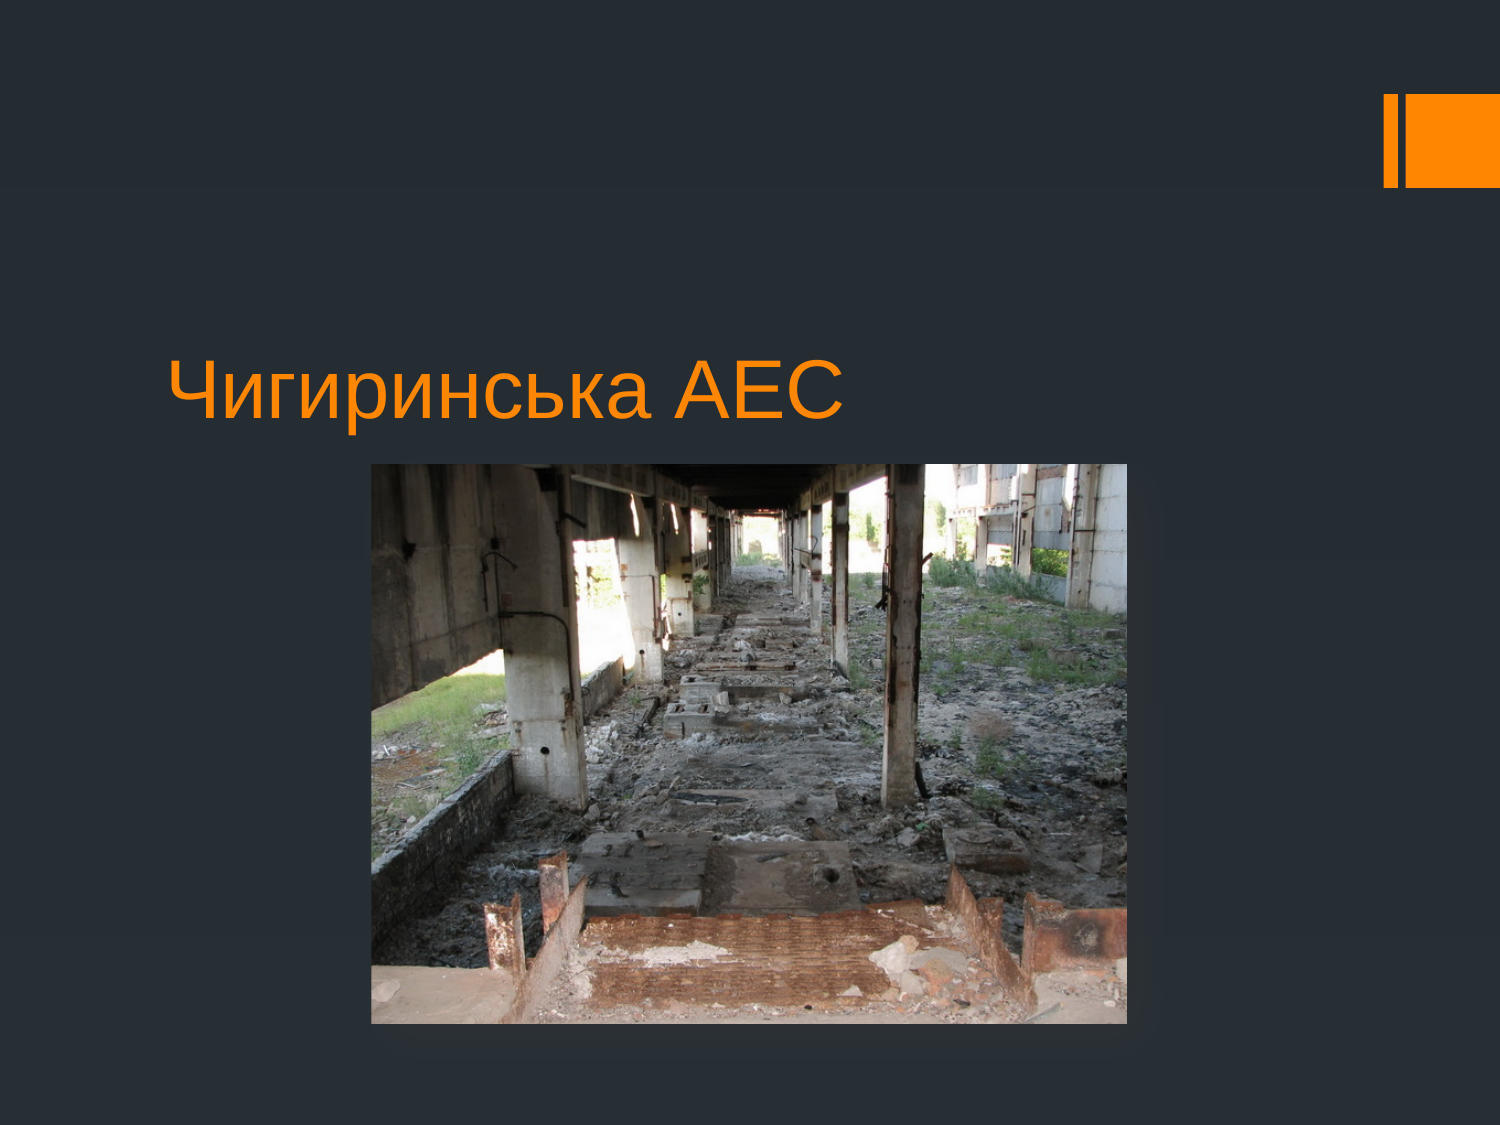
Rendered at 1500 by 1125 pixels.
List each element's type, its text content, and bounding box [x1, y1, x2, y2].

title Чигиринська АЕС [150, 253, 1350, 443]
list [370, 463, 1128, 1024]
